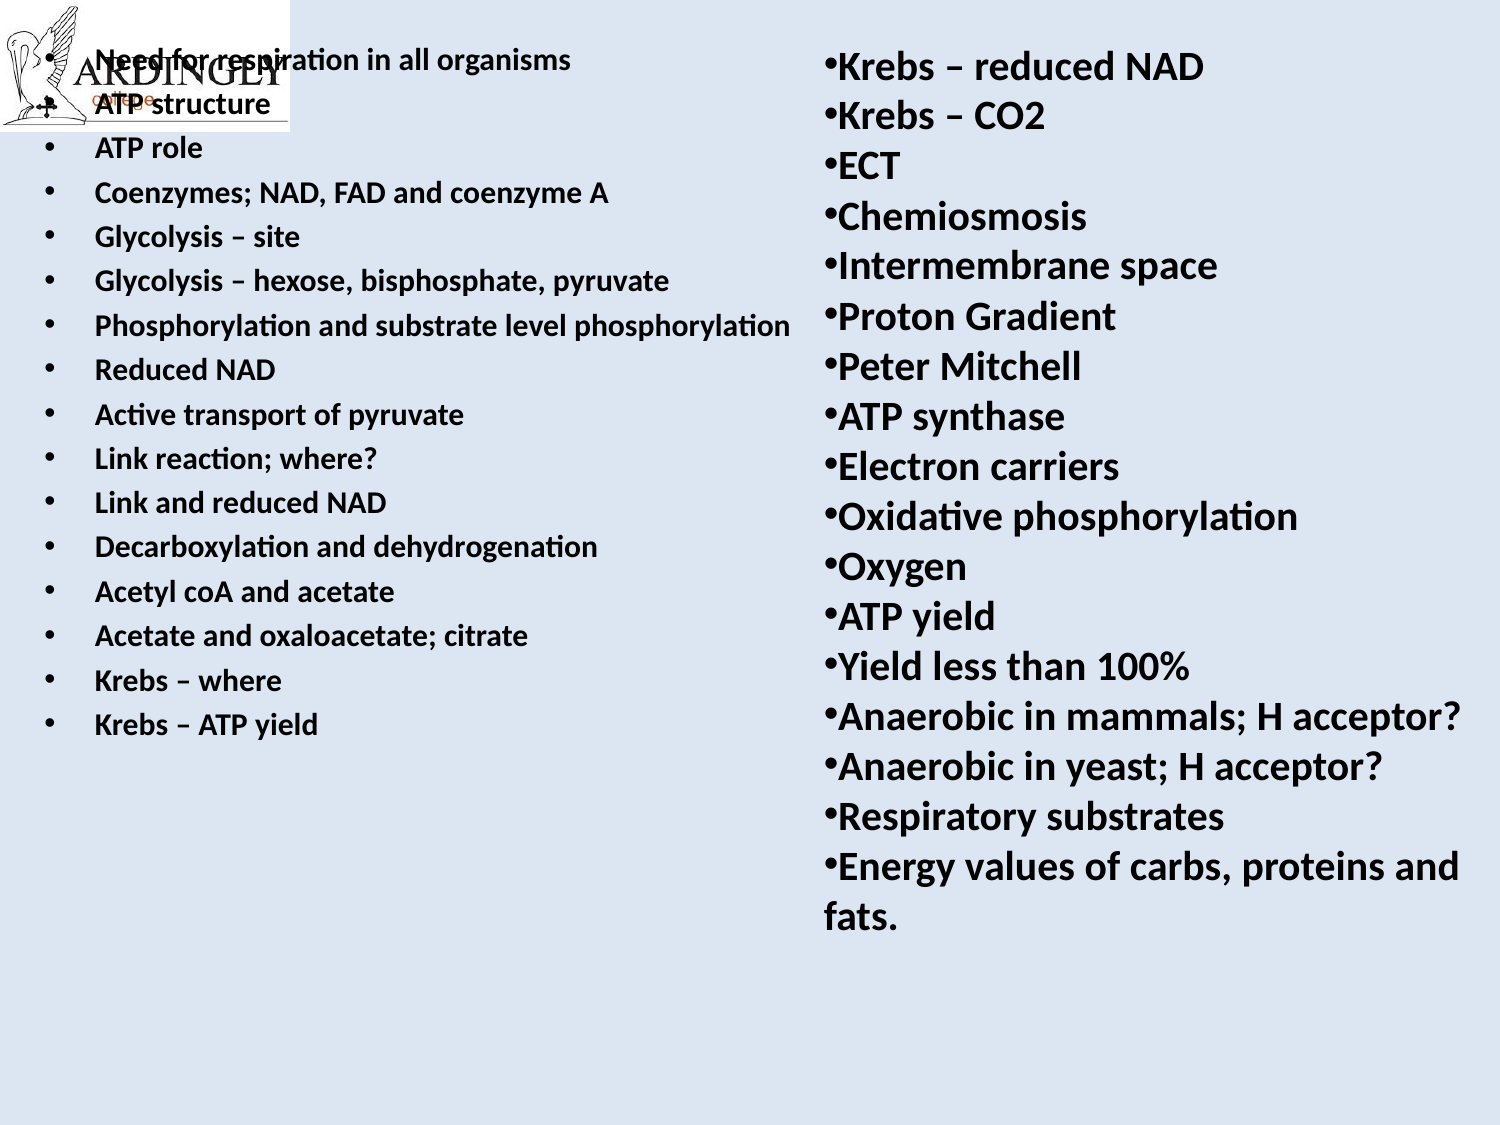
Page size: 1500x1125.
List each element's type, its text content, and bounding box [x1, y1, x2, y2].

text_box Krebs – reduced NAD Krebs – CO2 ECT Chemiosmosis Intermembrane space Proton Gradient Peter Mitchell ATP synthase Electron carriers Oxidative phosphorylation Oxygen ATP yield Yield less than 100% Anaerobic in mammals; H acceptor? Anaerobic in yeast; H acceptor? Respiratory substrates Energy values of carbs, proteins and fats. [808, 30, 1500, 997]
picture [0, 0, 290, 132]
list Need for respiration in all organisms ATP structure ATP role Coenzymes; NAD, FAD and coenzyme A Glycolysis – site Glycolysis – hexose, bisphosphate, pyruvate Phosphorylation and substrate level phosphorylation Reduced NAD Active transport of pyruvate Link reaction; where? Link and reduced NAD Decarboxylation and dehydrogenation Acetyl coA and acetate Acetate and oxaloacetate; citrate Krebs – where Krebs – ATP yield [29, 30, 808, 774]
